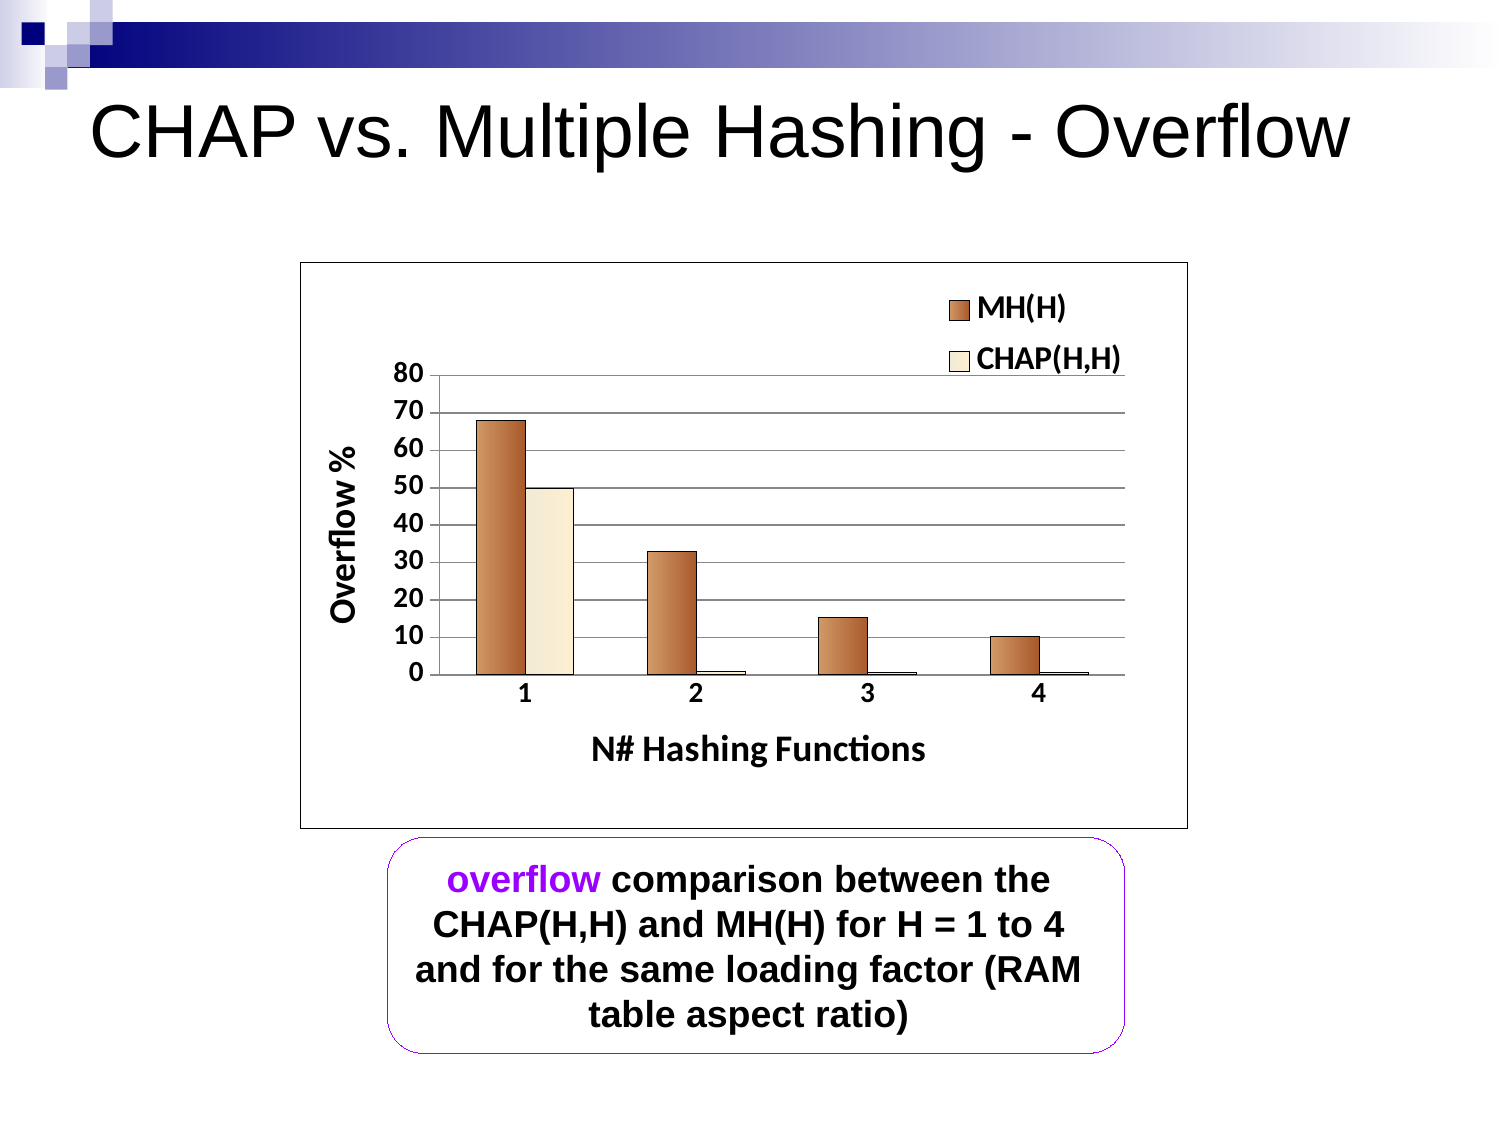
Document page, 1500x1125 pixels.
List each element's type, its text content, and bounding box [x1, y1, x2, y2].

text_box CHAP vs. Multiple Hashing - Overflow [74, 74, 1425, 238]
chart [299, 262, 1188, 829]
text_box overflow comparison between the CHAP(H,H) and MH(H) for H = 1 to 4 and for the same loading factor (RAM table aspect ratio) [387, 838, 1125, 1054]
